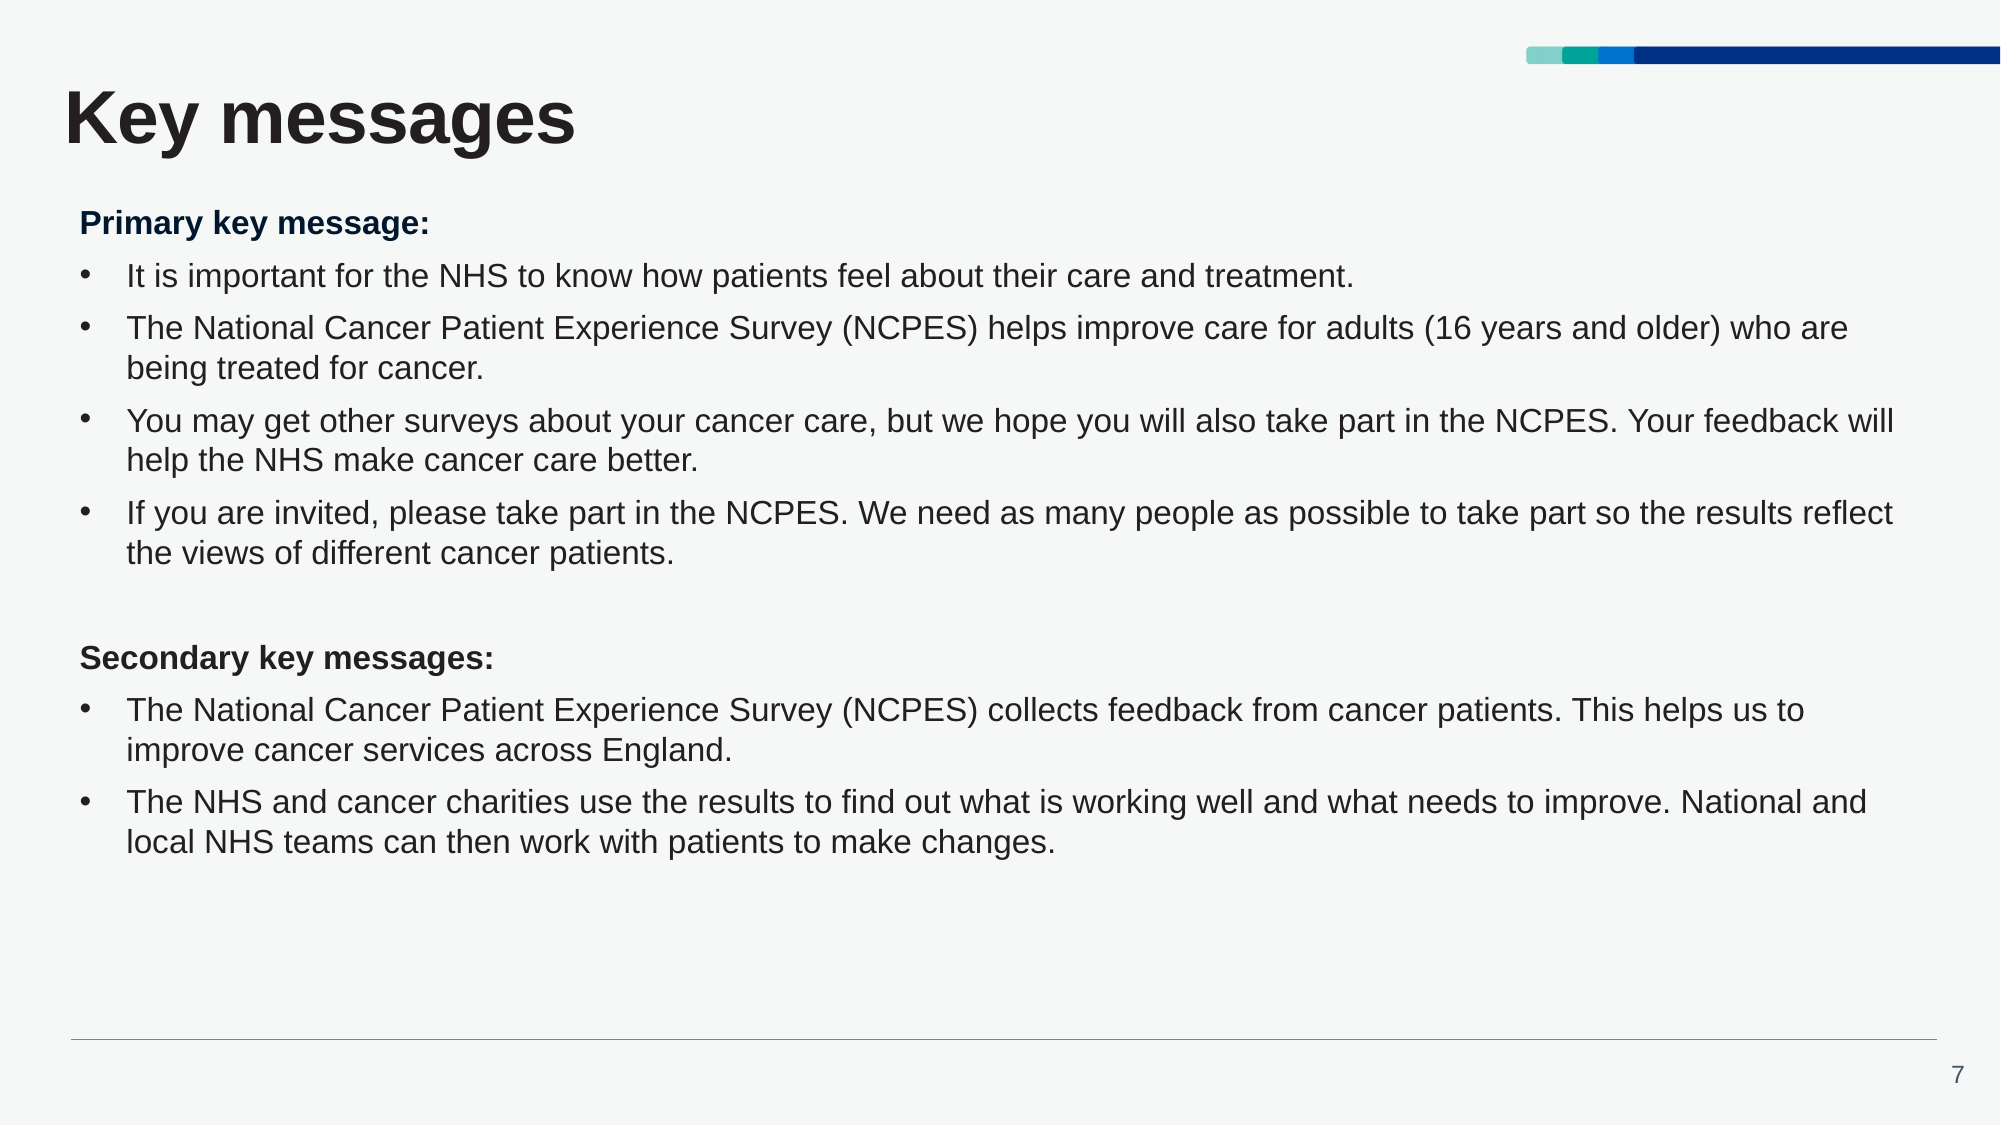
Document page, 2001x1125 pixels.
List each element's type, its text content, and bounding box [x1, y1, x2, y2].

title Key messages [64, 48, 1936, 191]
picture [1513, 41, 2001, 71]
text_box Primary key message: It is important for the NHS to know how patients feel about their care and treatment. The National Cancer Patient Experience Survey (NCPES) helps improve care for adults (16 years and older) who are being treated for cancer. You may get other surveys about your cancer care, but we hope you will also take part in the NCPES. Your feedback will help the NHS make cancer care better. If you are invited, please take part in the NCPES. We need as many people as possible to take part so the results reflect the views of different cancer patients. Secondary key messages: The National Cancer Patient Experience Survey (NCPES) collects feedback from cancer patients. This helps us to improve cancer services across England. The NHS and cancer charities use the results to find out what is working well and what needs to improve. National and local NHS teams can then work with patients to make changes. [64, 193, 1942, 868]
